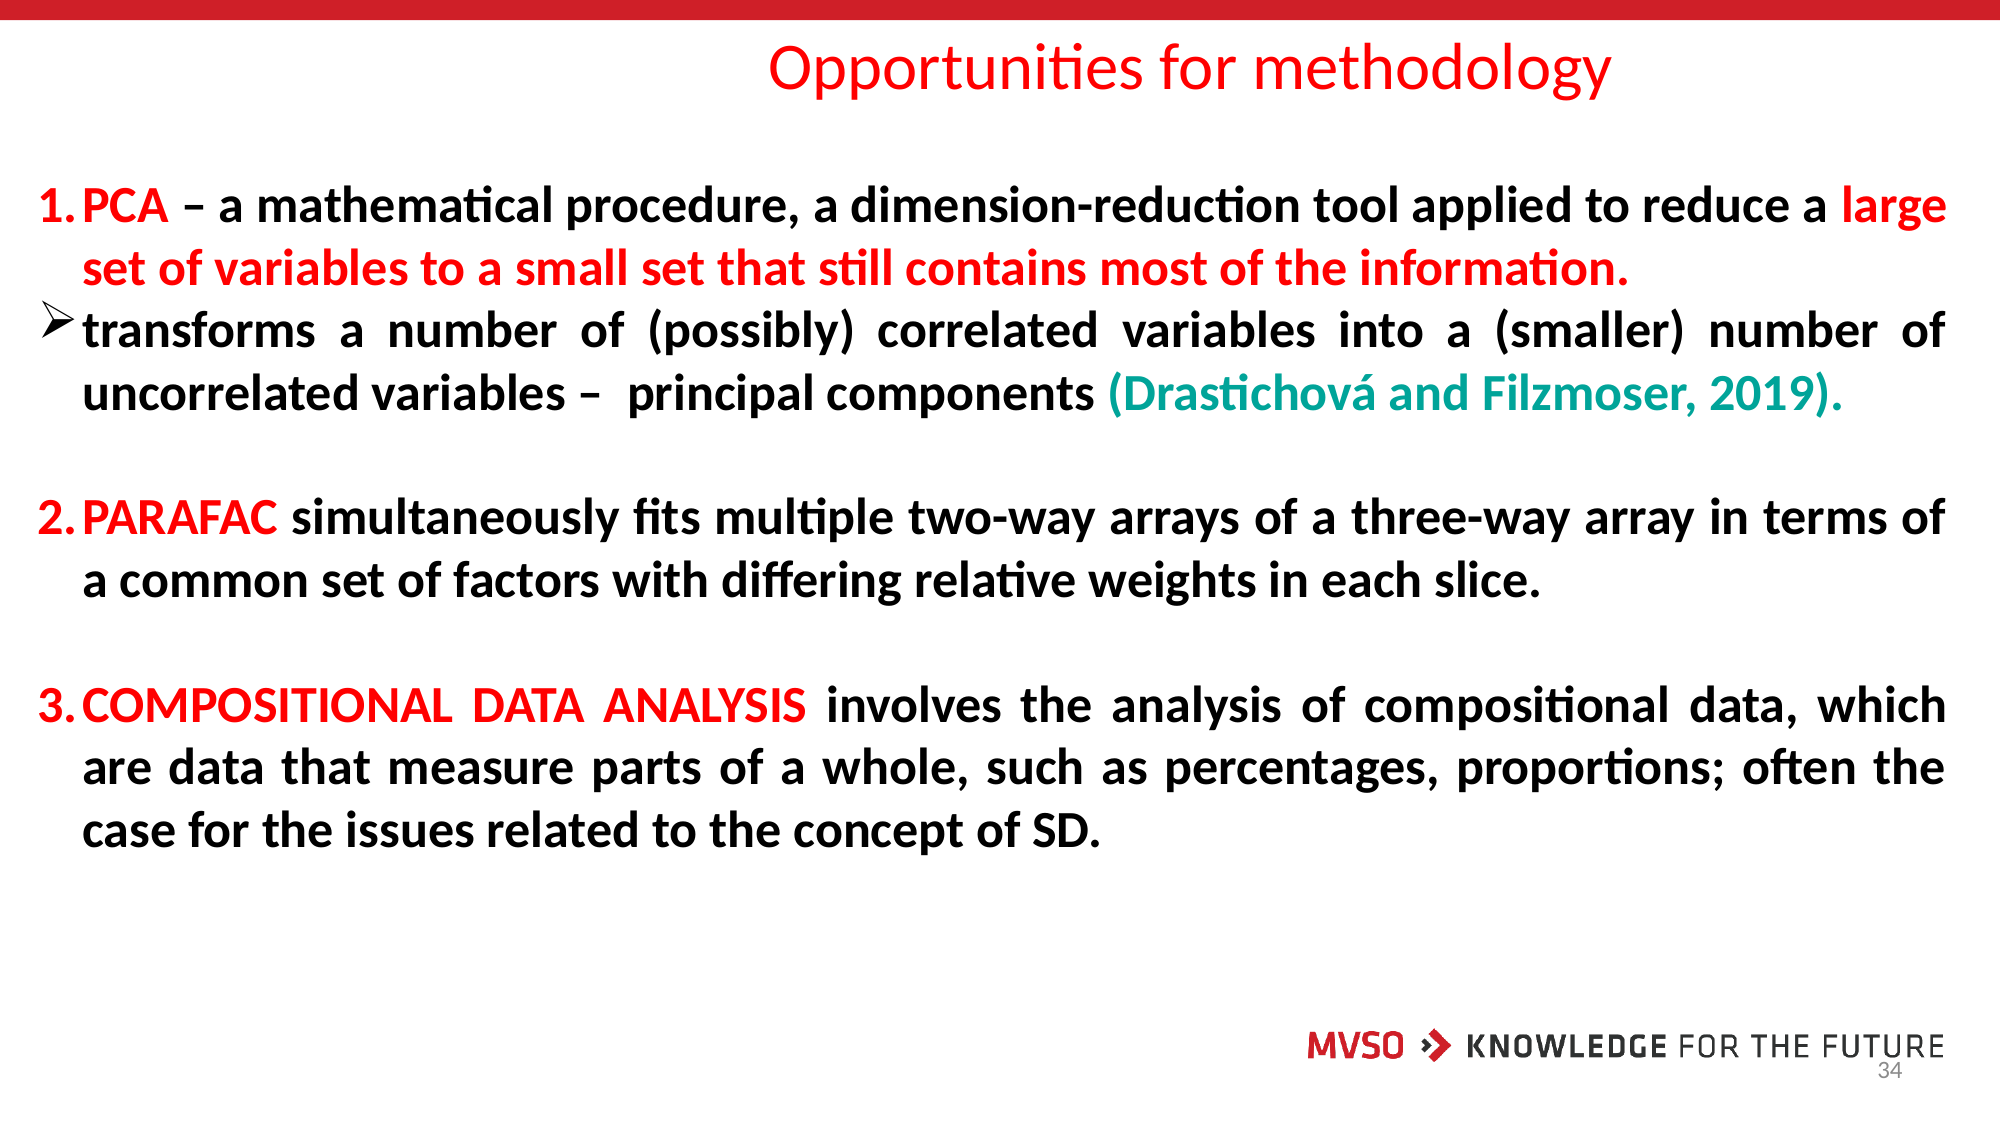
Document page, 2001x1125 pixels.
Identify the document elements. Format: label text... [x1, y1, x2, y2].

slide_number 34 [1862, 1042, 1963, 1094]
picture [1308, 1028, 1943, 1062]
text_box PCA – a mathematical procedure, a dimension-reduction tool applied to reduce a large set of variables to a small set that still contains most of the information. transforms a number of (possibly) correlated variables into a (smaller) number of uncorrelated variables – principal components (Drastichová and Filzmoser, 2019). PARAFAC simultaneously fits multiple two-way arrays of a three-way array in terms of a common set of factors with differing relative weights in each slice. COMPOSITIONAL DATA ANALYSIS involves the analysis of compositional data, which are data that measure parts of a whole, such as percentages, proportions; often the case for the issues related to the concept of SD. [22, 162, 1963, 990]
title Opportunities for methodology [419, 23, 1963, 114]
